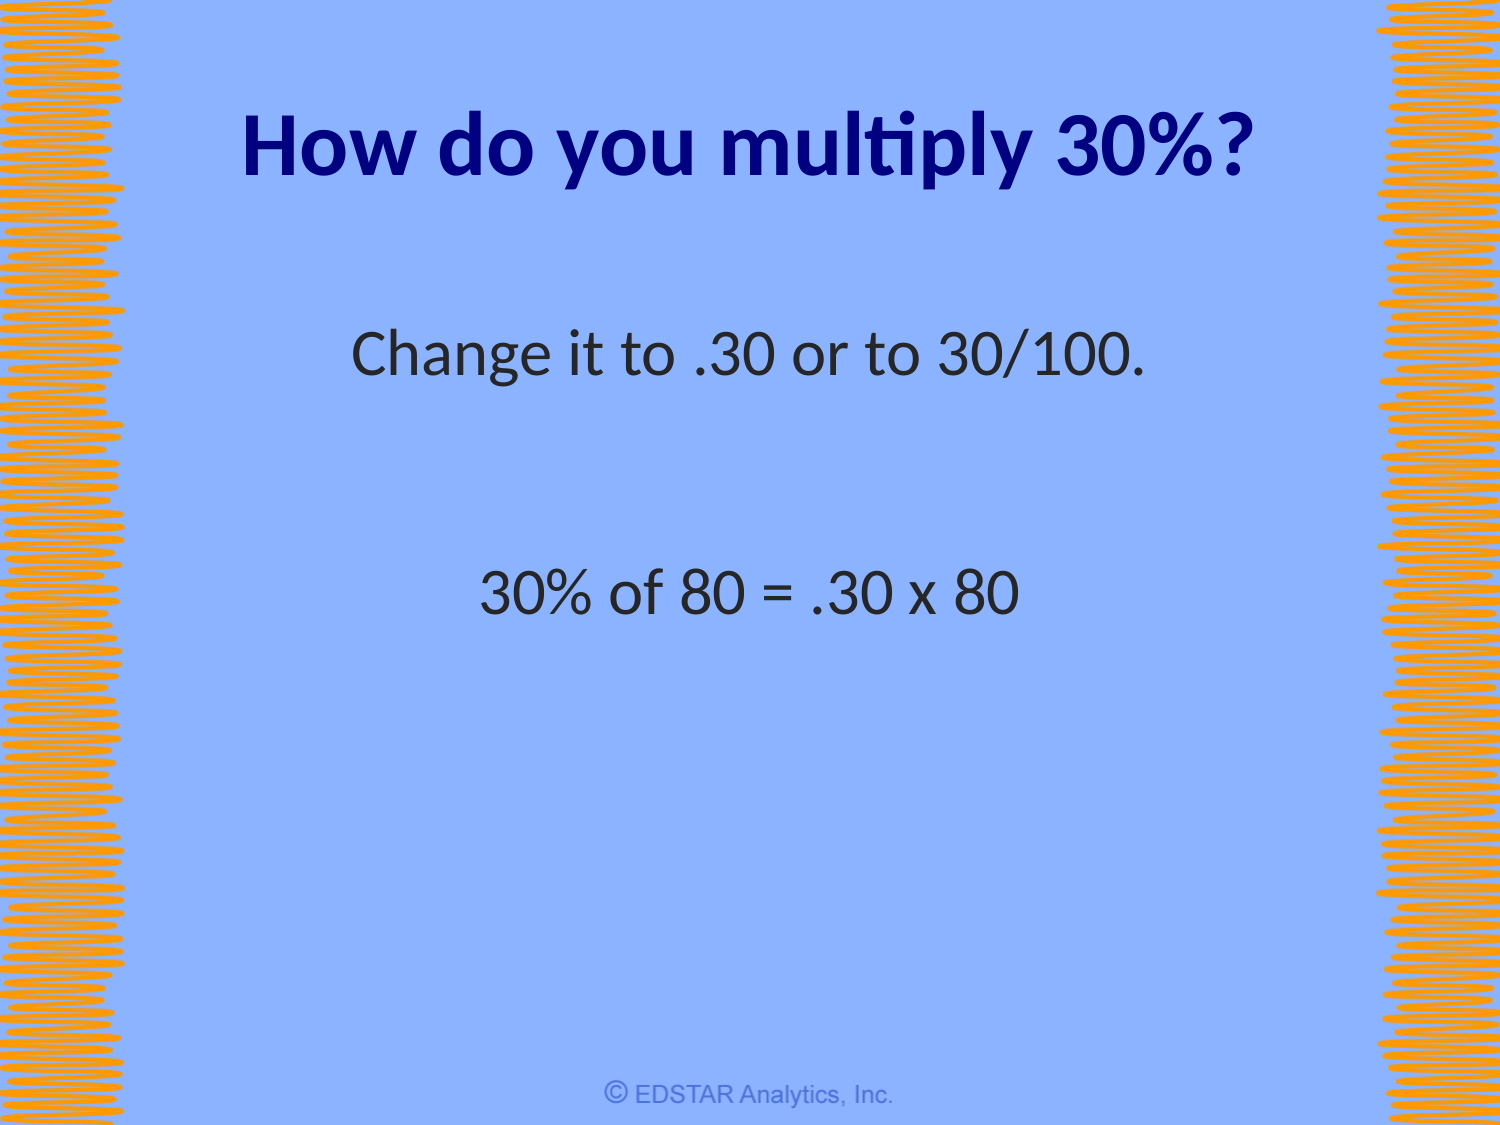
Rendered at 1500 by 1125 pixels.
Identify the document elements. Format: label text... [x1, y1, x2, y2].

picture [0, 0, 1500, 1125]
title How do you multiply 30%? [128, 44, 1371, 233]
list Change it to .30 or to 30/100. 30% of 80 = .30 x 80 [128, 300, 1371, 1006]
